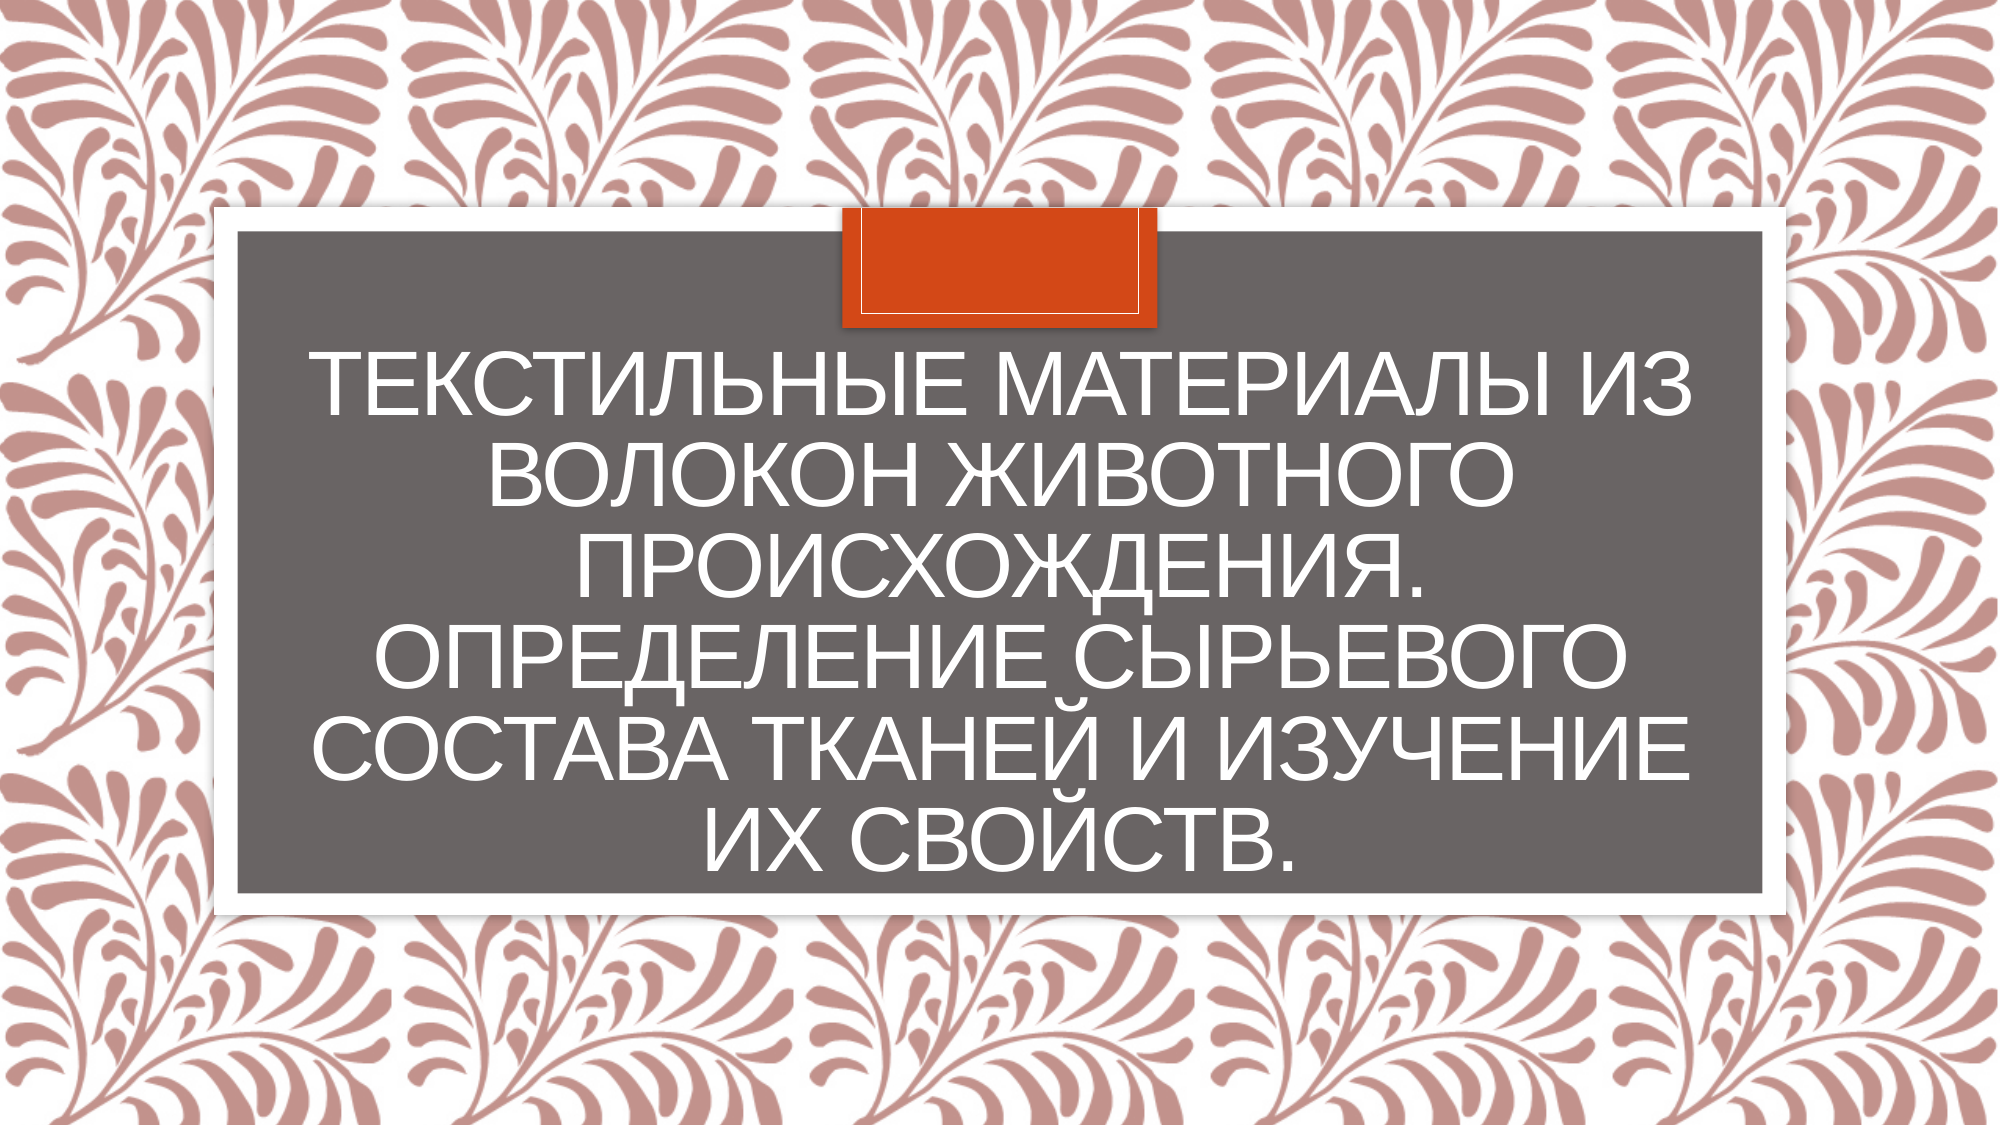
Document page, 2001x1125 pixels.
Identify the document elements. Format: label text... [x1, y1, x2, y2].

title Текстильные материалы из волокон животного происхождения. Определение сырьевого состава тканей и изучение их свойств. [239, 370, 1763, 862]
